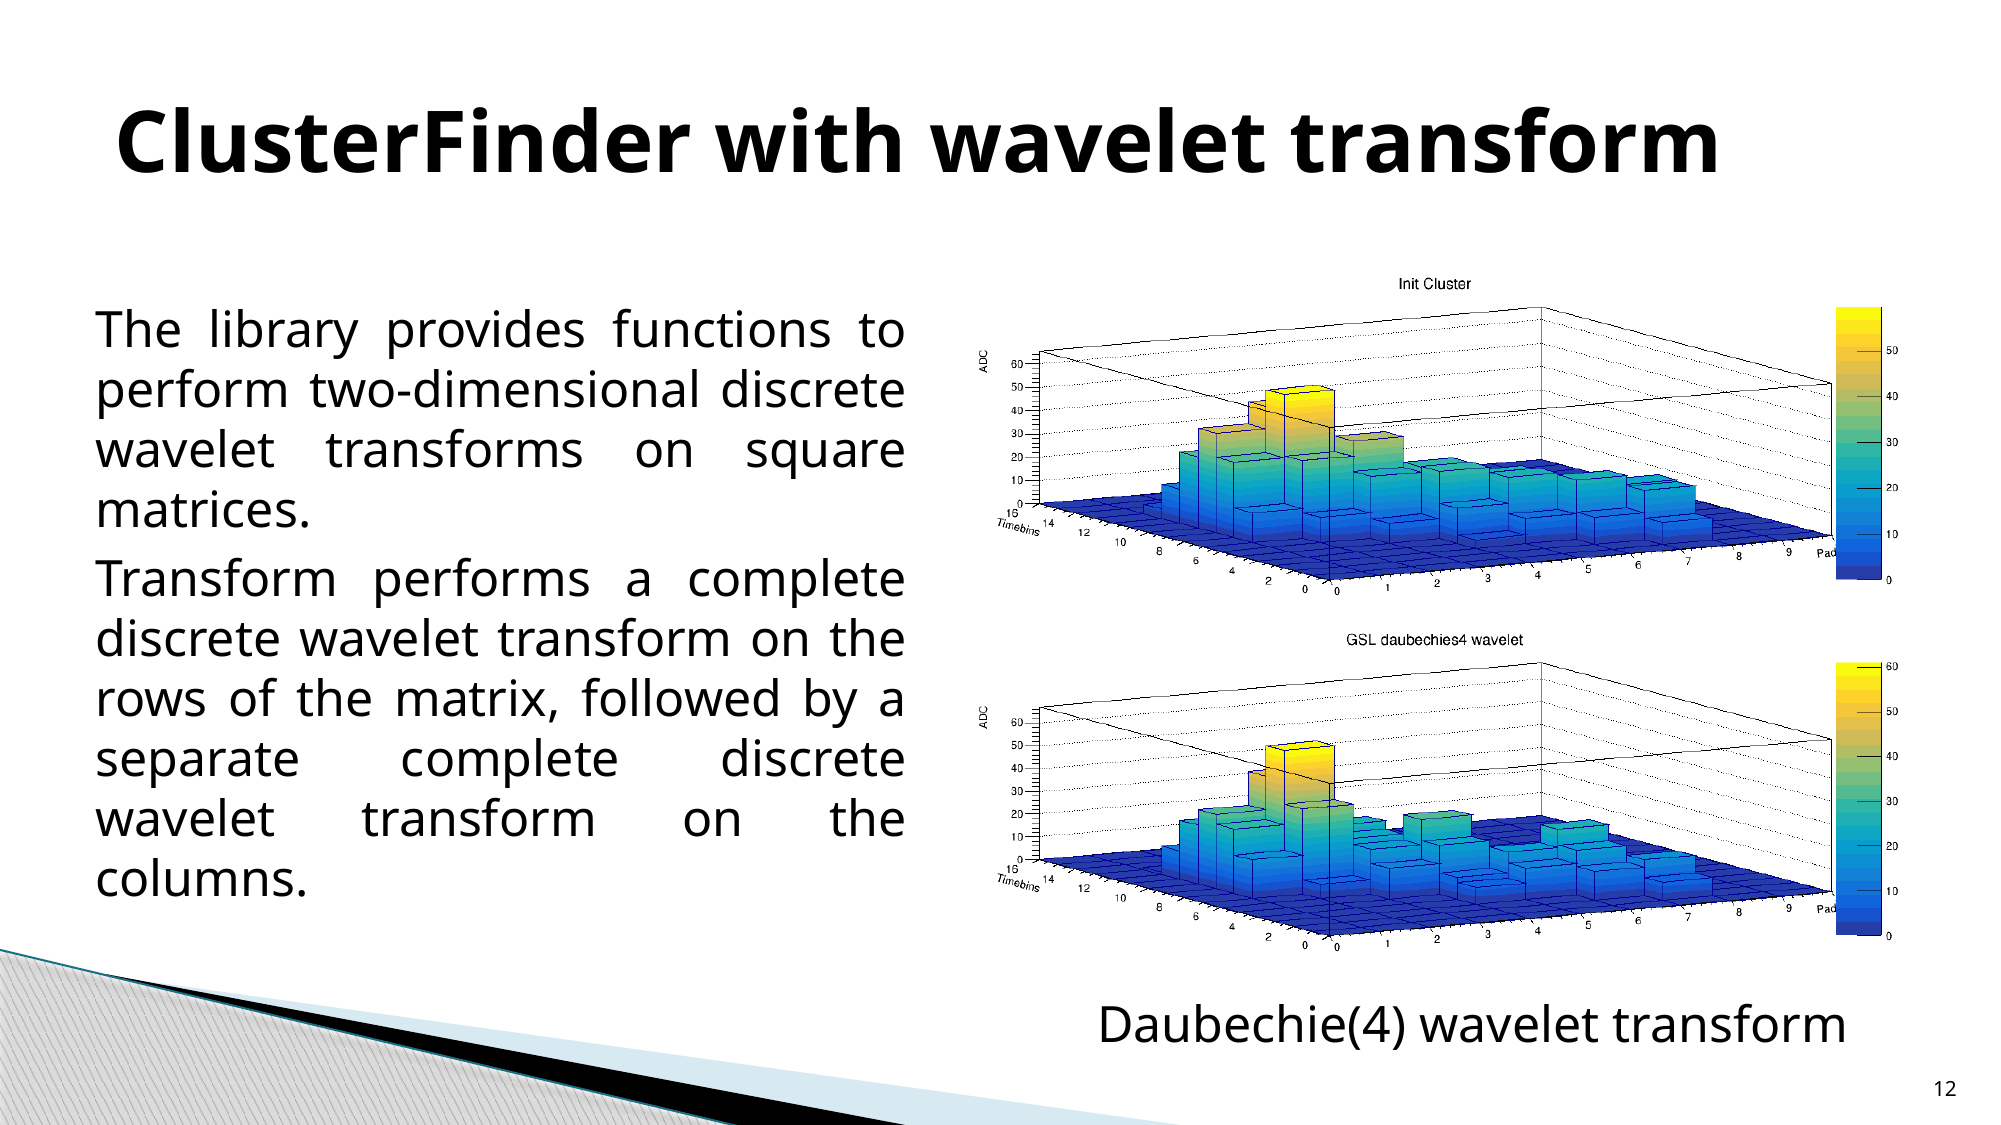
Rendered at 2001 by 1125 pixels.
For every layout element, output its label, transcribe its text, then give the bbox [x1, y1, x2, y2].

title ClusterFinder with wavelet transform [99, 45, 1900, 233]
slide_number 12 [1891, 1051, 1972, 1112]
picture [962, 274, 1910, 957]
text_box Daubechie(4) wavelet transform [1082, 984, 1864, 1060]
list The library provides functions to perform two-dimensional discrete wavelet transforms on square matrices. Transform performs a complete discrete wavelet transform on the rows of the matrix, followed by a separate complete discrete wavelet transform on the columns. [95, 290, 908, 963]
